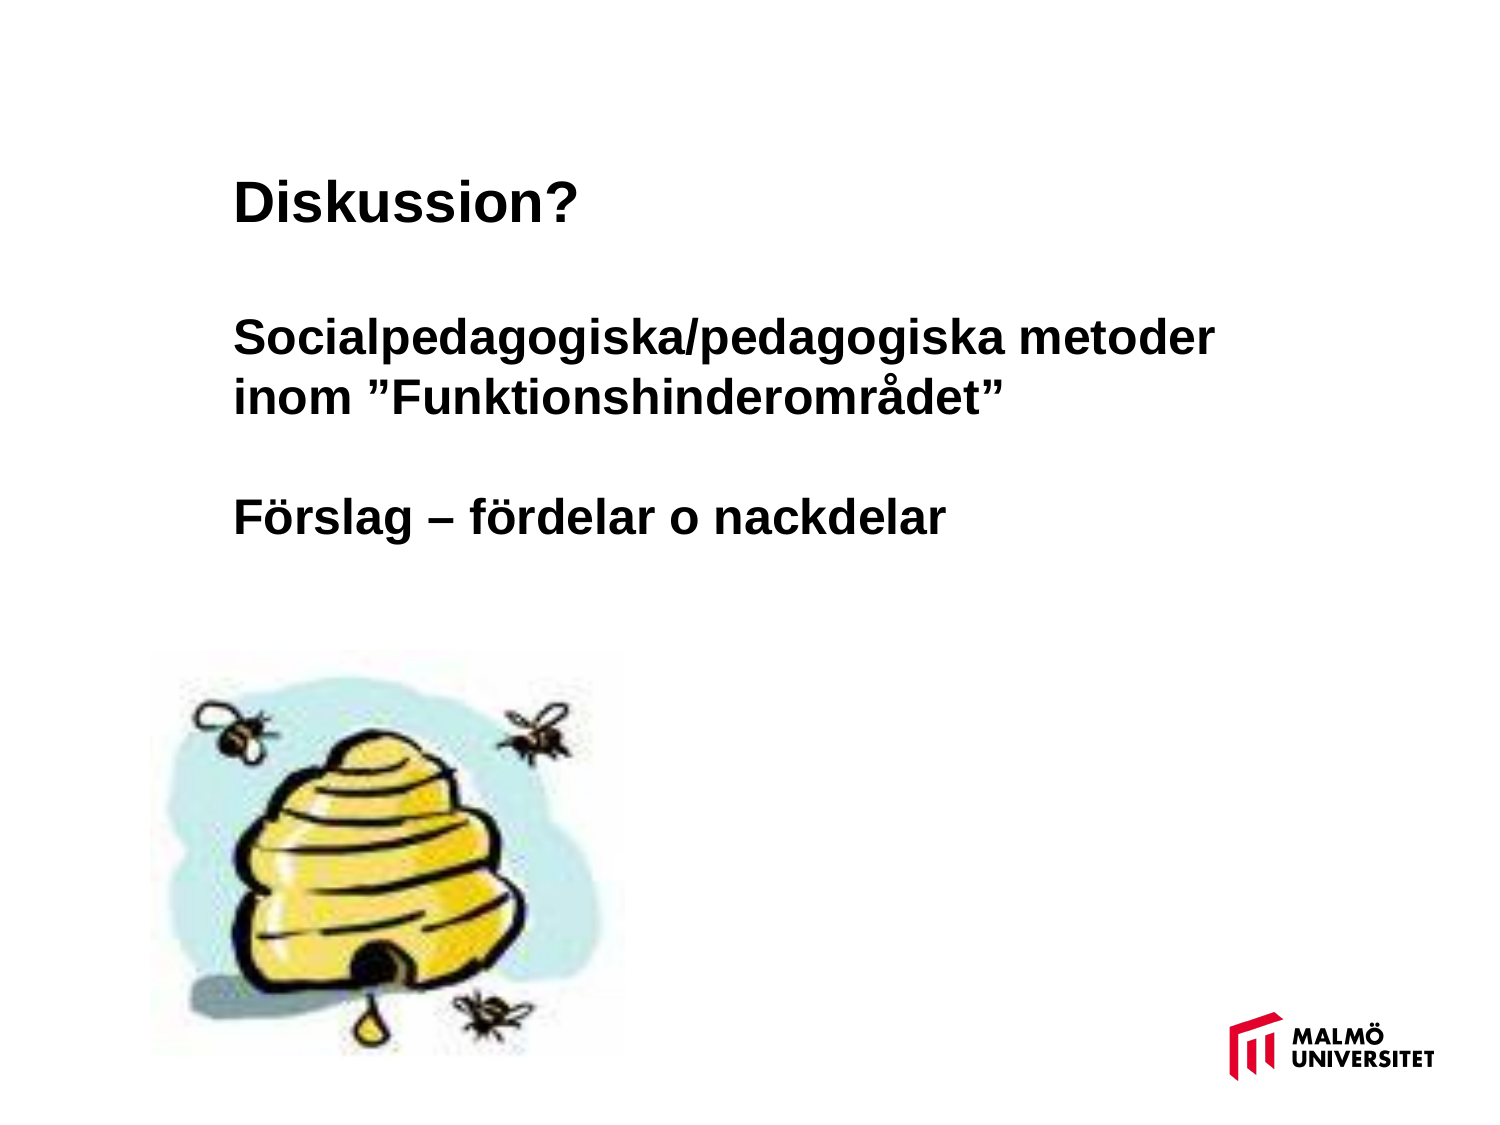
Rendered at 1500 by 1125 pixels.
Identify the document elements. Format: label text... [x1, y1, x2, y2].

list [149, 650, 625, 1064]
title Diskussion? Socialpedagogiska/pedagogiska metoder inom ”Funktionshinderområdet” Förslag – fördelar o nackdelar [218, 131, 1282, 578]
